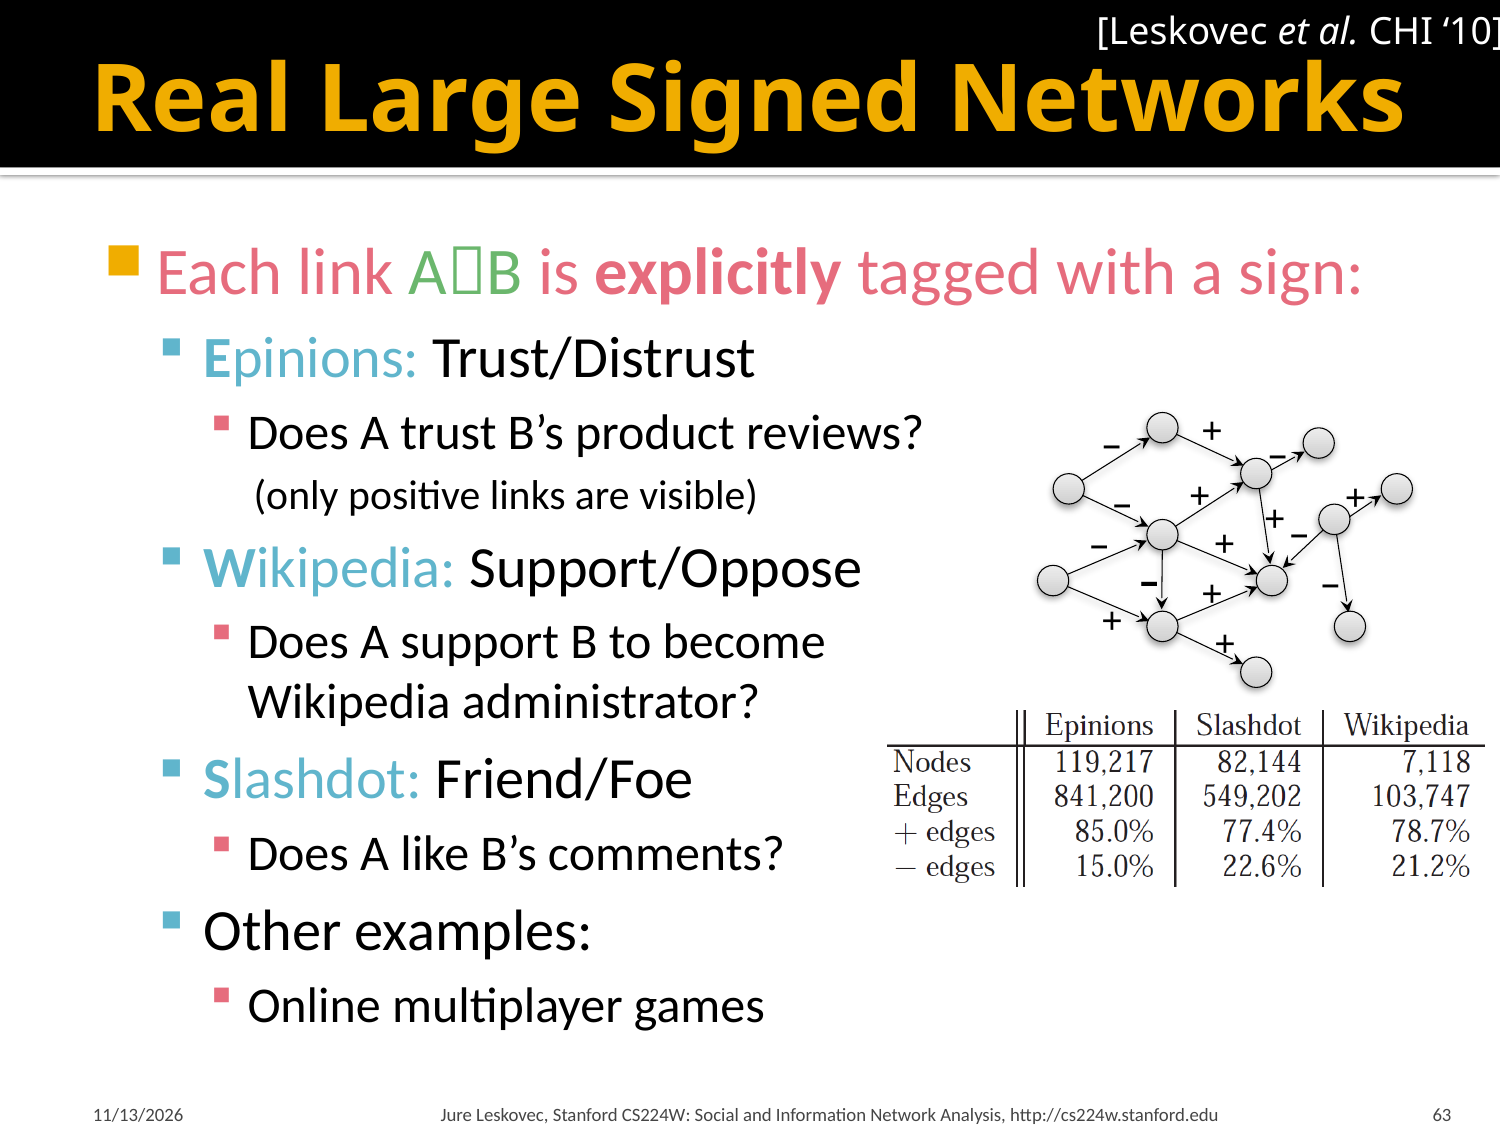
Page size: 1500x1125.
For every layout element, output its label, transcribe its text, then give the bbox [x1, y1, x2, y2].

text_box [1074, 399, 1381, 673]
footer Jure Leskovec, Stanford CS224W: Social and Information Network Analysis, http://cs224w.stanford.edu [433, 1080, 1337, 1125]
picture [887, 708, 1485, 888]
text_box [1037, 412, 1413, 688]
slide_number 63 [1345, 1080, 1467, 1125]
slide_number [75, 1080, 425, 1125]
title Real Large Signed Networks [75, 12, 1425, 175]
list Each link AB is explicitly tagged with a sign: Epinions: Trust/Distrust Does A trust B’s product reviews? (only positive links are visible) Wikipedia: Support/Oppose Does A support B to become Wikipedia administrator? Slashdot: Friend/Foe Does A like B’s comments? Other examples: Online multiplayer games [75, 212, 1425, 1075]
text_box [Leskovec et al. CHI ‘10] [1081, 0, 1500, 60]
